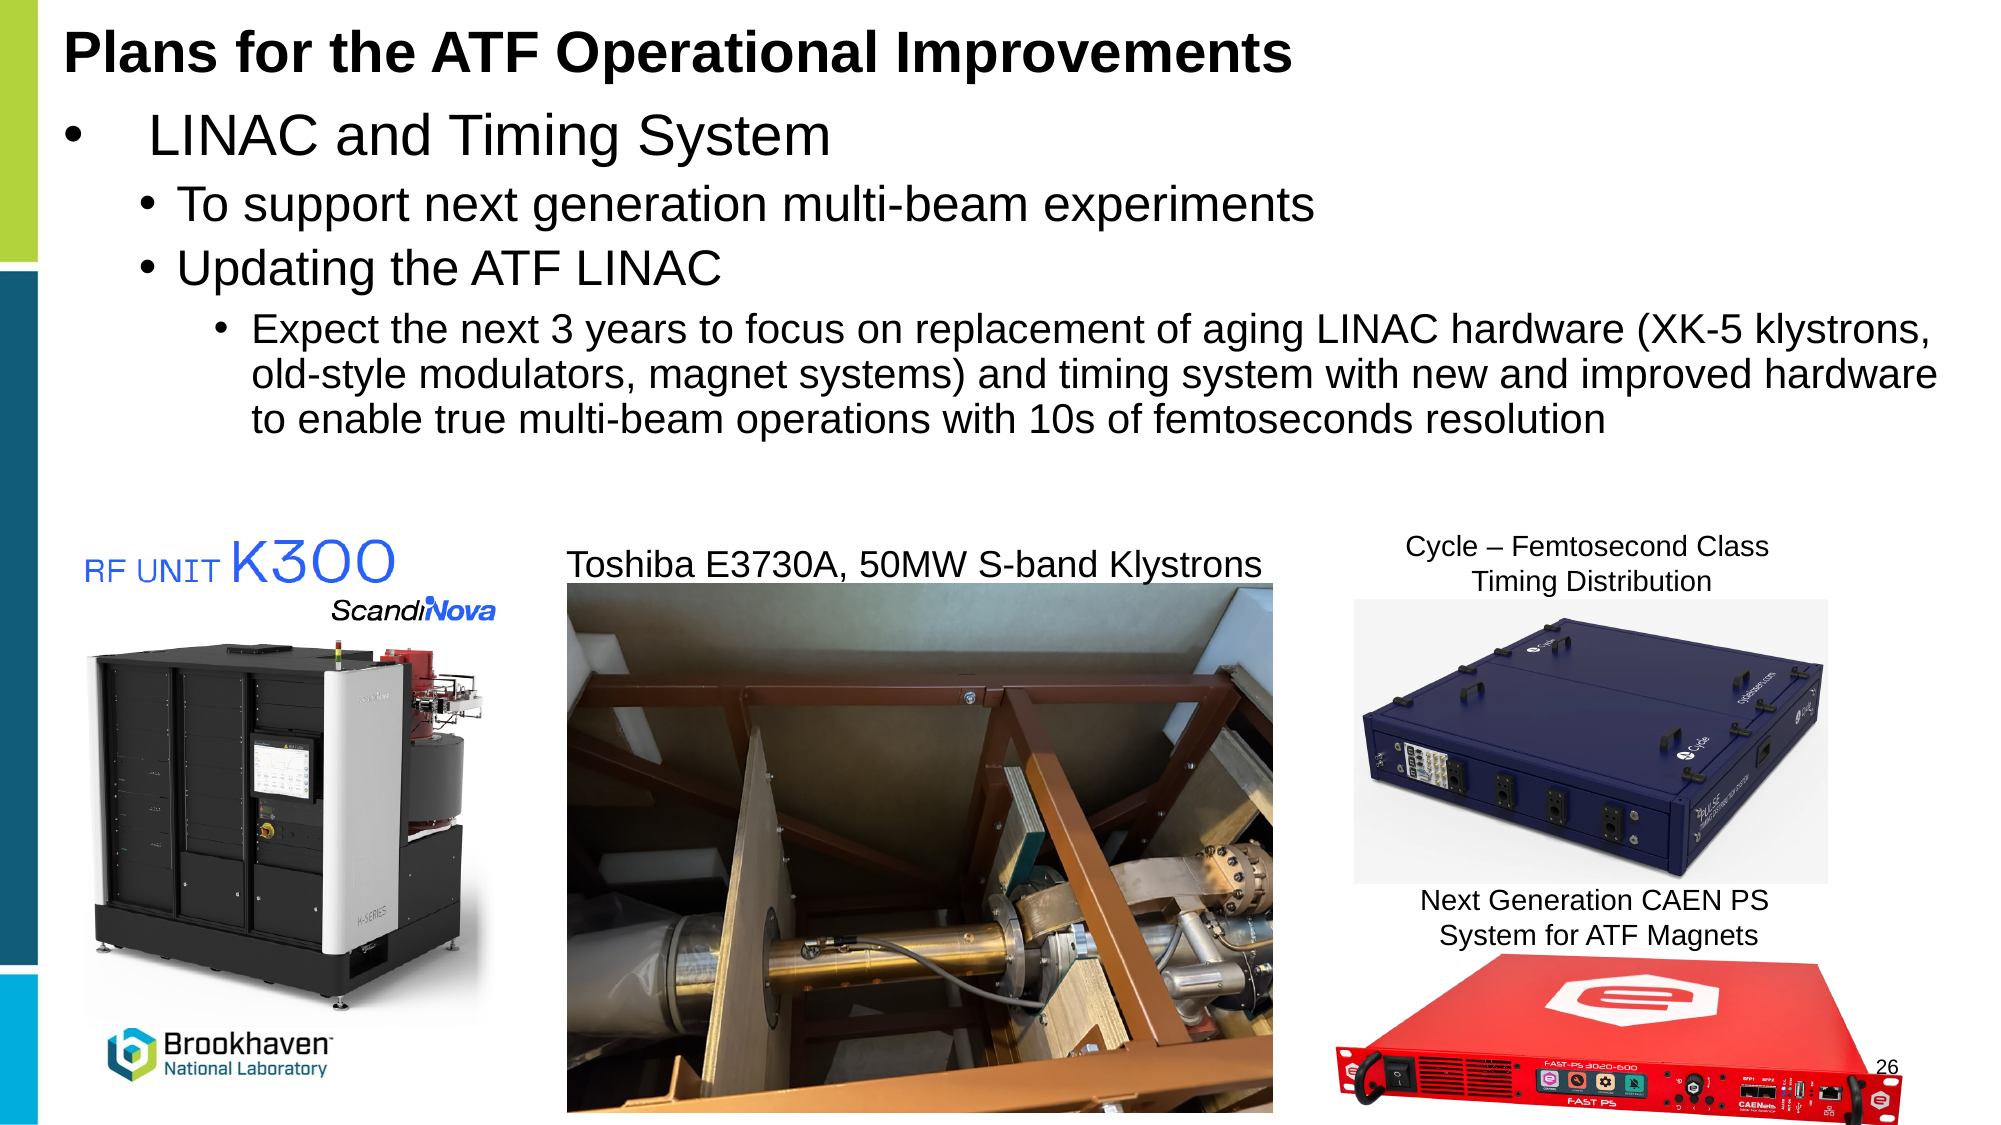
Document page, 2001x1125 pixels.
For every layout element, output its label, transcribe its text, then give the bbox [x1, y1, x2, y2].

slide_number 26 [1903, 1036, 1907, 1097]
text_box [57, 535, 502, 1028]
title Plans for the ATF Operational Improvements [48, 9, 1862, 97]
text_box Cycle – Femtosecond Class Timing Distribution [1390, 519, 1794, 599]
list LINAC and Timing System To support next generation multi-beam experiments Updating the ATF LINAC Expect the next 3 years to focus on replacement of aging LINAC hardware (XK-5 klystrons, old-style modulators, magnet systems) and timing system with new and improved hardware to enable true multi-beam operations with 10s of femtoseconds resolution [48, 97, 1974, 643]
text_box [1335, 873, 1903, 1125]
picture [0, 0, 2001, 1125]
text_box Toshiba E3730A, 50MW S-band Klystrons [551, 532, 1289, 592]
